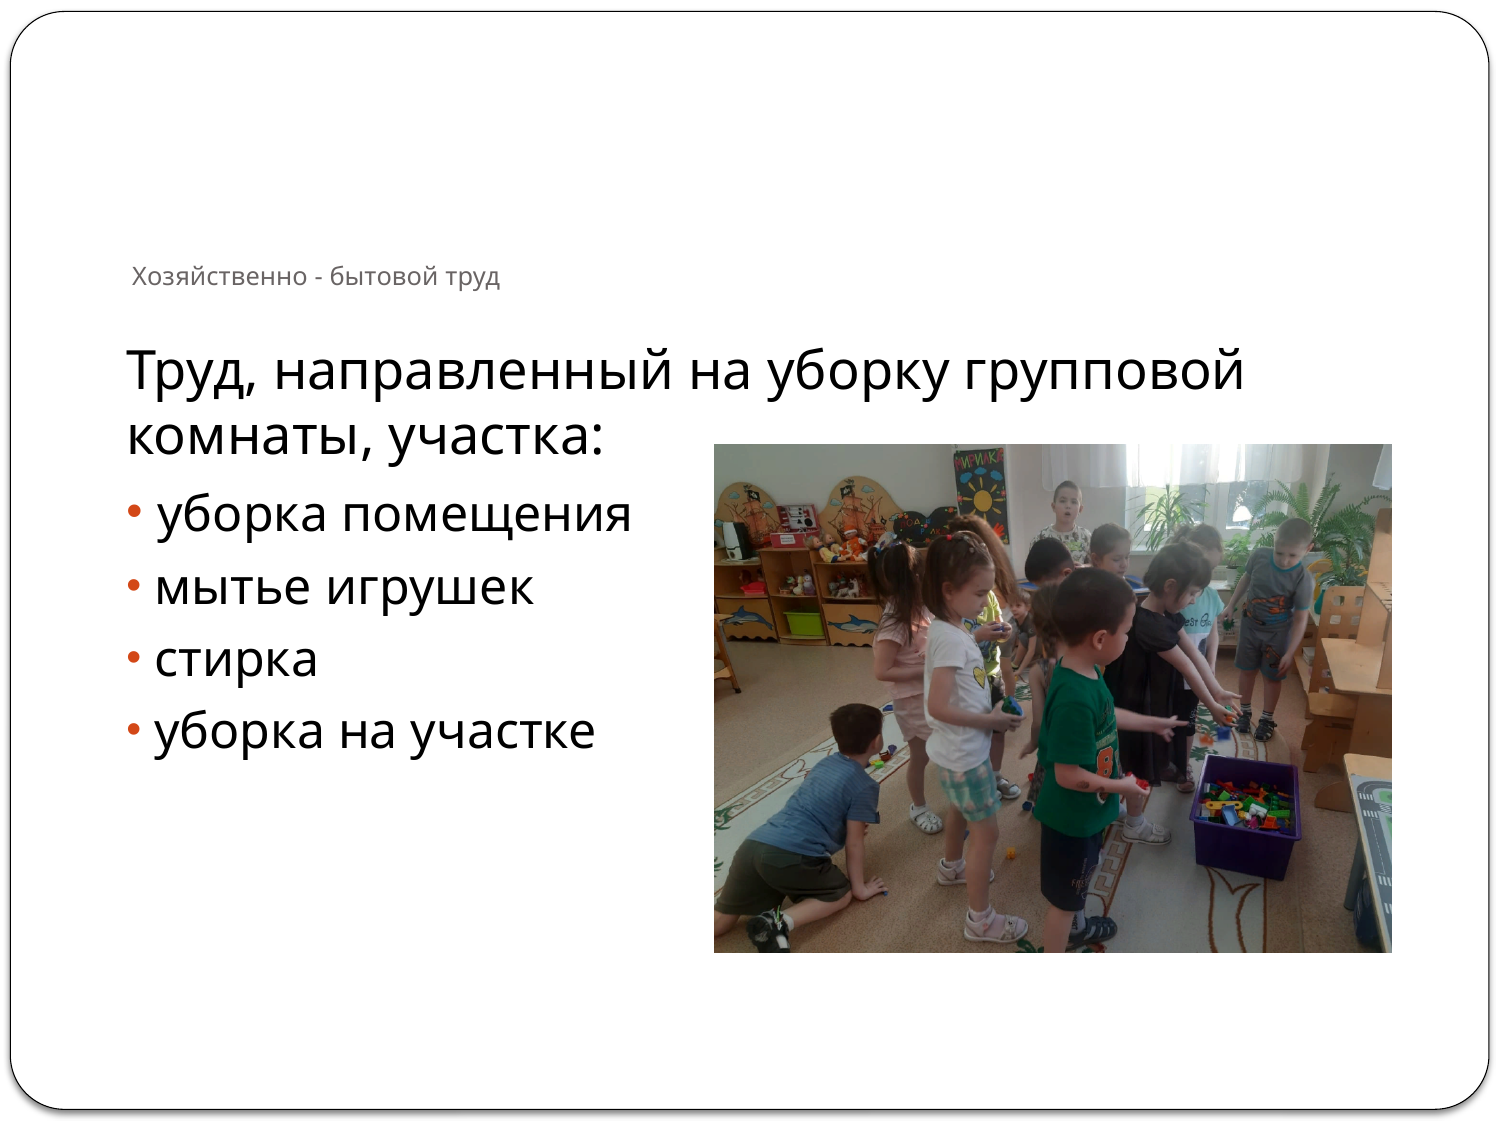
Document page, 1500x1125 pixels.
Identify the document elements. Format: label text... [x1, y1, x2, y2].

title Хозяйственно - бытовой труд [117, 82, 1387, 367]
list Труд, направленный на уборку групповой комнаты, участка: уборка помещения мытье игрушек стирка уборка на участке [93, 328, 1358, 1025]
picture [714, 444, 1393, 953]
